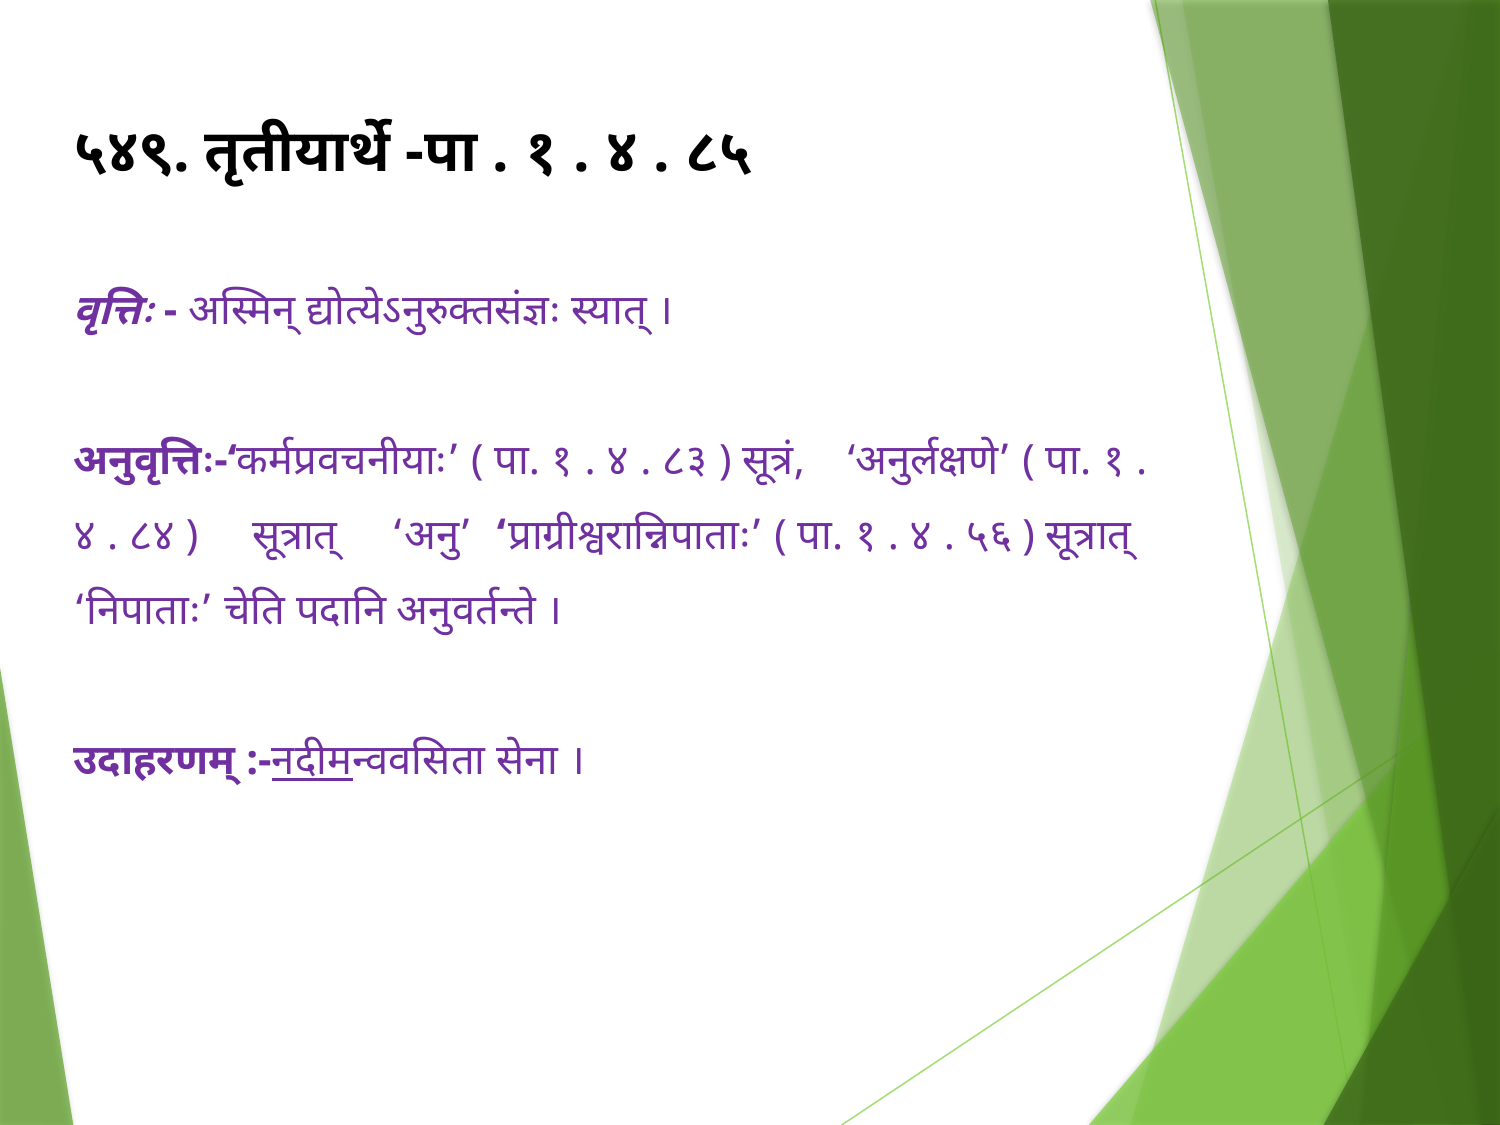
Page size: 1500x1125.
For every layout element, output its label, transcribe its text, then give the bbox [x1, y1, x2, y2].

text_box ५४९. तृतीयार्थे -पा . १ . ४ . ८५ वृत्तिः - अस्मिन् द्योत्येऽनुरुक्तसंज्ञः स्यात् । अनुवृत्तिः-‘कर्मप्रवचनीयाः’ ( पा. १ . ४ . ८३ ) सूत्रं, ‘अनुर्लक्षणे’ ( पा. १ . ४ . ८४ ) सूत्रात् ‘अनु’ ‘प्राग्रीश्वरान्निपाताः’ ( पा. १ . ४ . ५६ ) सूत्रात् ‘निपाताः’ चेति पदानि अनुवर्तन्ते । उदाहरणम् :-नदीमन्ववसिता सेना । [58, 70, 1180, 790]
